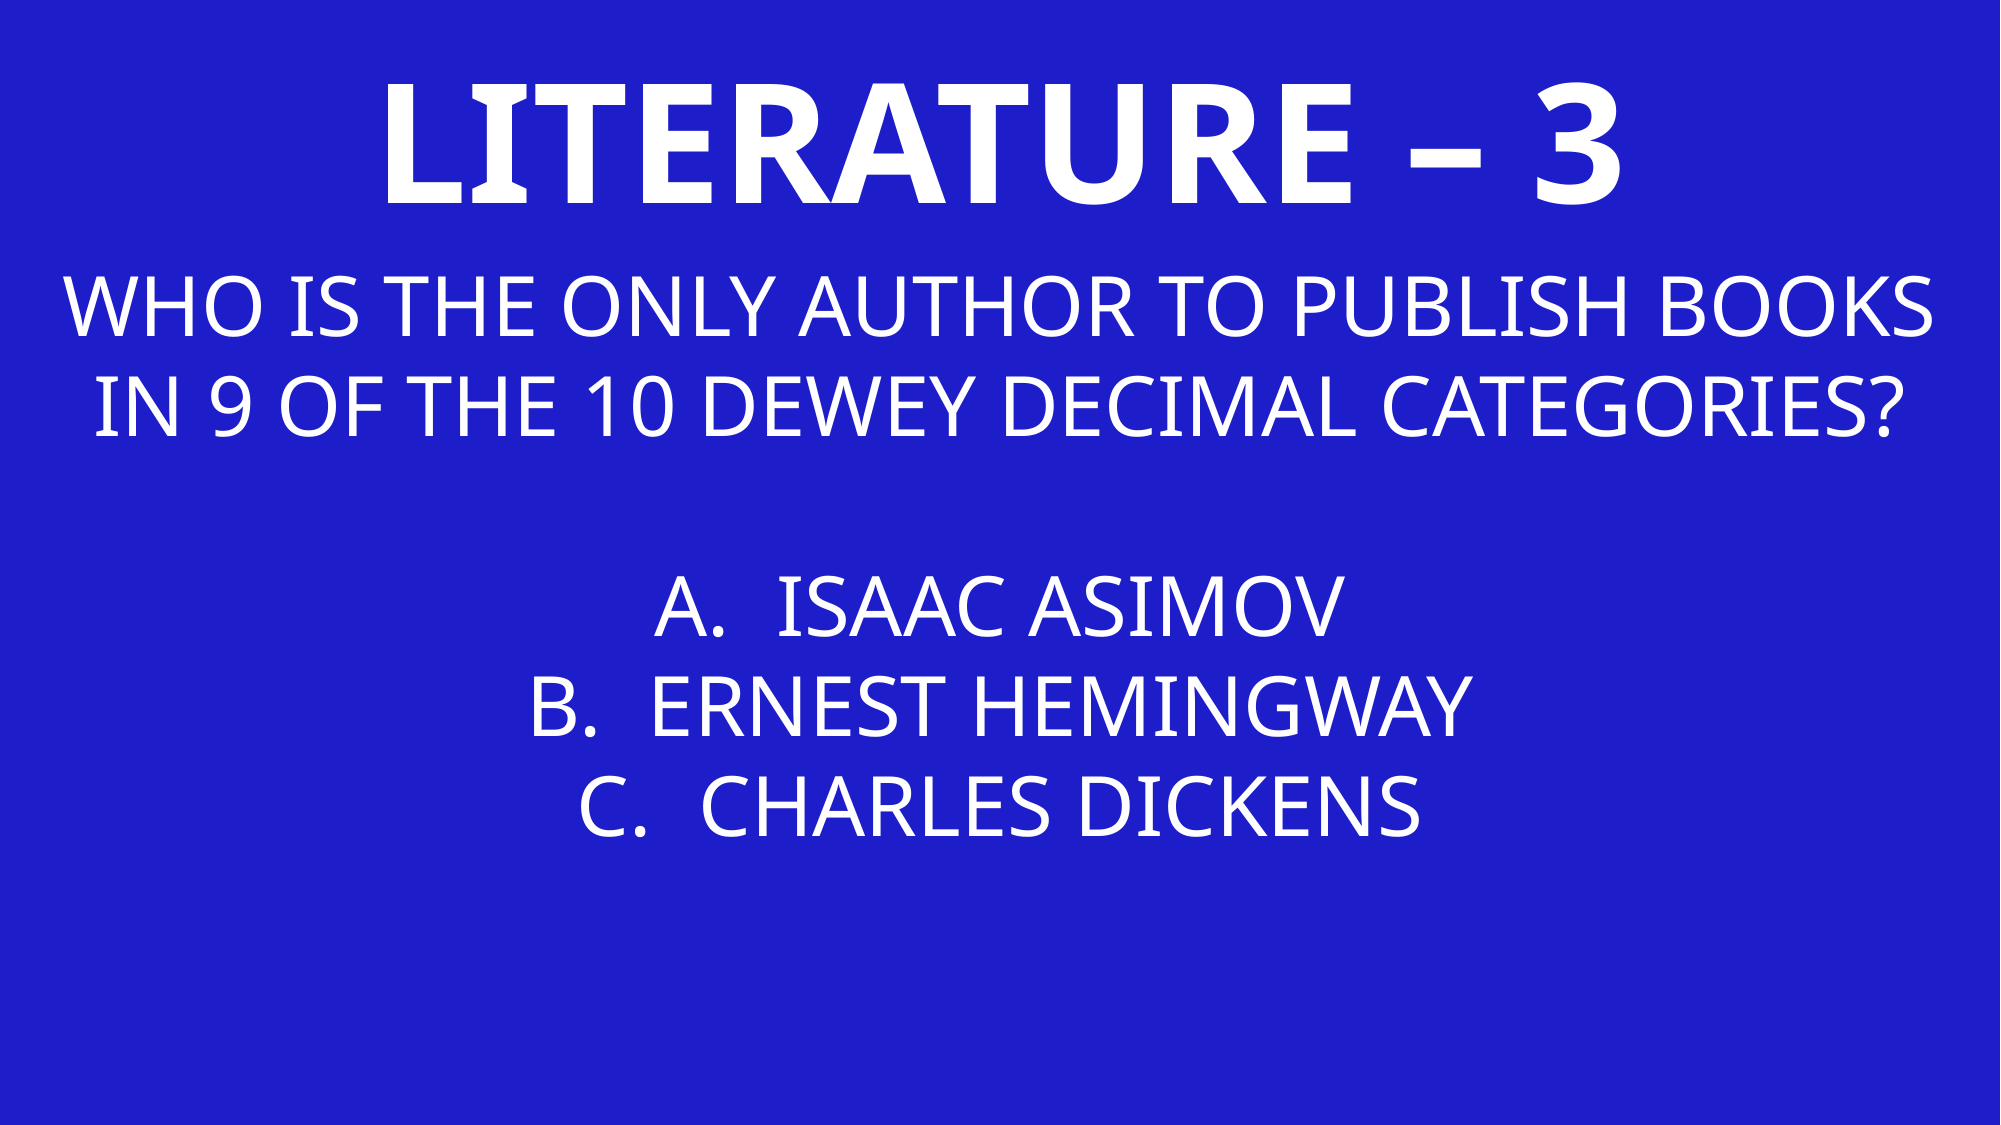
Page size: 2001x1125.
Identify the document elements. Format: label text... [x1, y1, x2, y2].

text_box LITERATURE – 3 [0, 28, 2000, 244]
text_box WHO IS THE ONLY AUTHOR TO PUBLISH BOOKS IN 9 OF THE 10 DEWEY DECIMAL CATEGORIES? ISAAC ASIMOV ERNEST HEMINGWAY CHARLES DICKENS [0, 246, 2000, 861]
